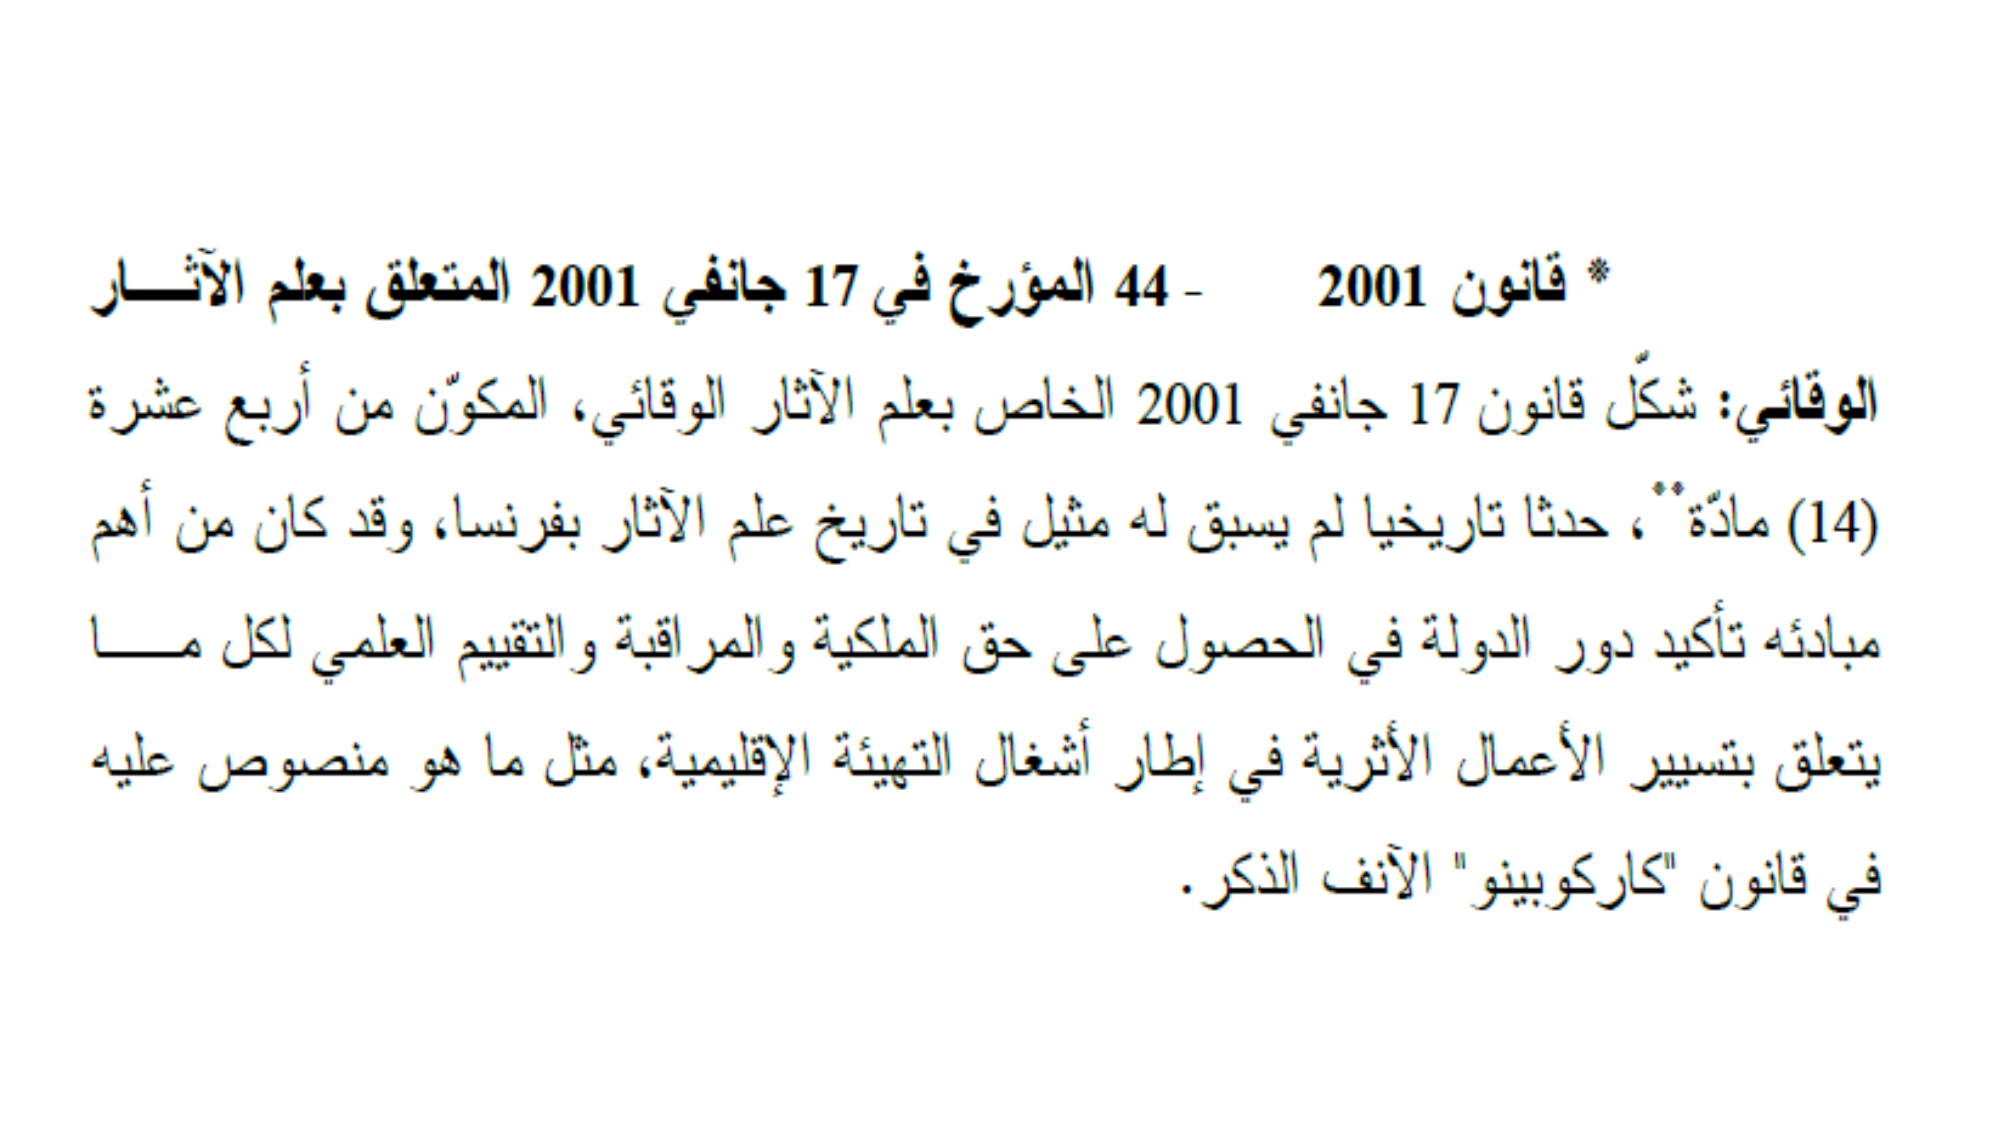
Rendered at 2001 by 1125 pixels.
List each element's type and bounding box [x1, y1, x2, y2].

picture [73, 197, 1927, 928]
